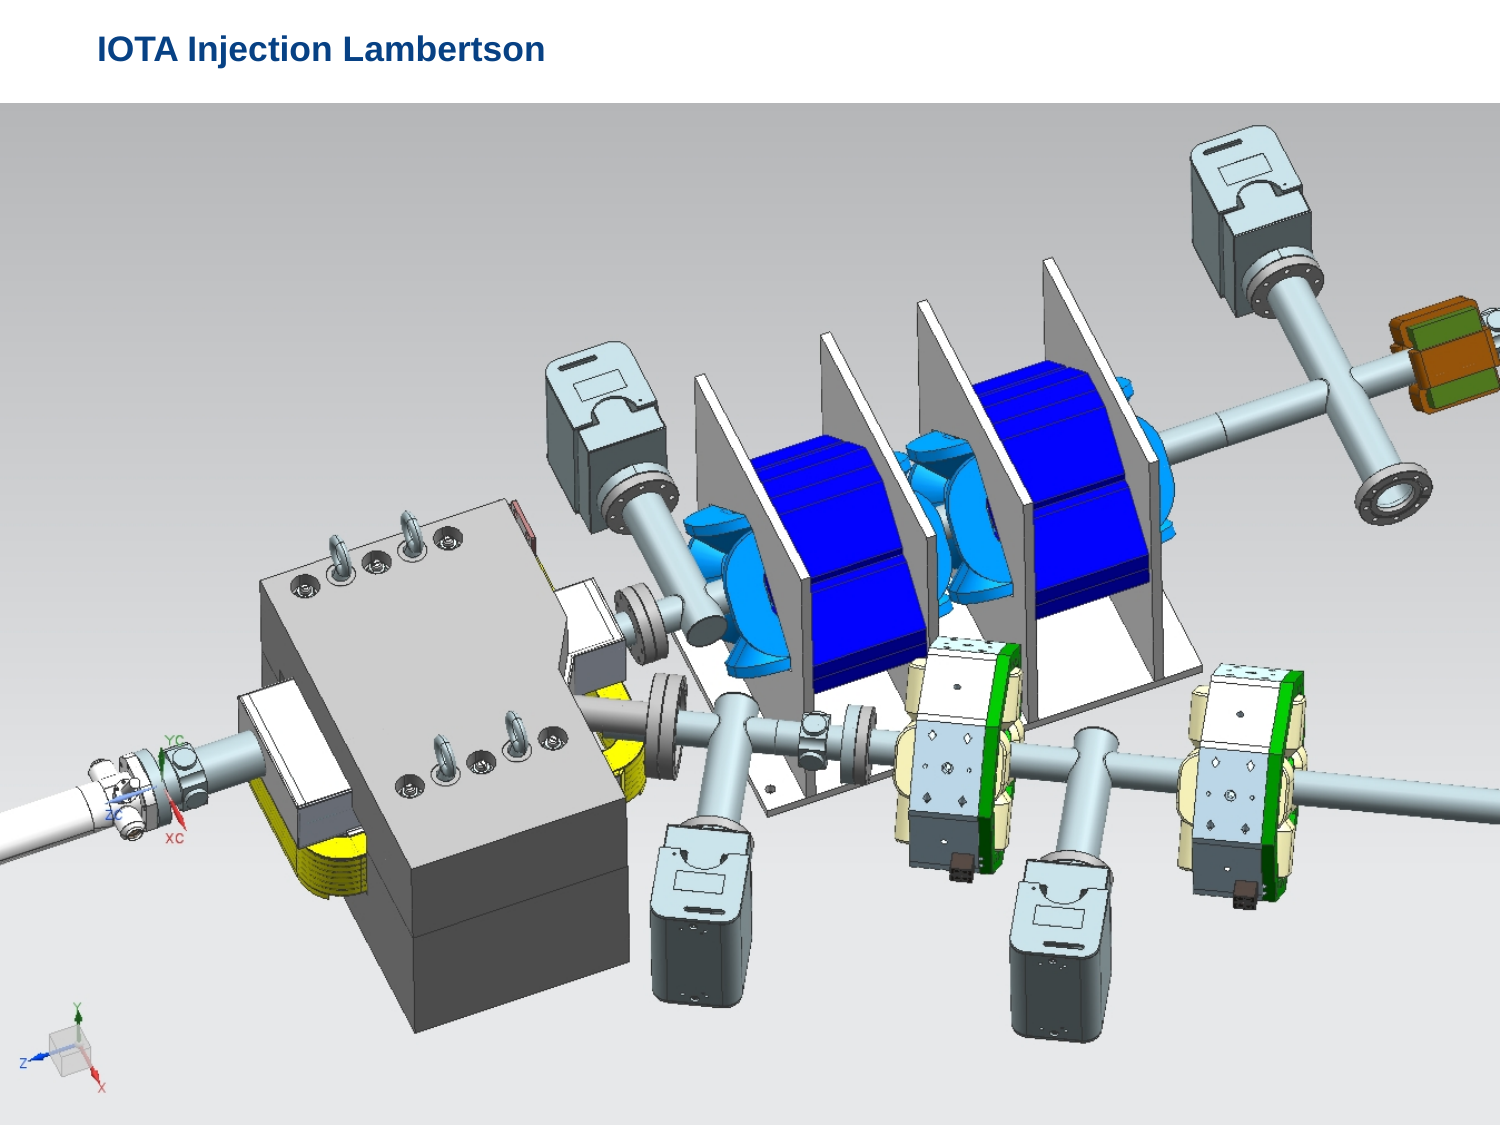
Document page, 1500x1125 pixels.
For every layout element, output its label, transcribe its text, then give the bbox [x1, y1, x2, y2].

picture [0, 0, 1500, 1125]
title IOTA Injection Lambertson [82, 19, 1476, 96]
